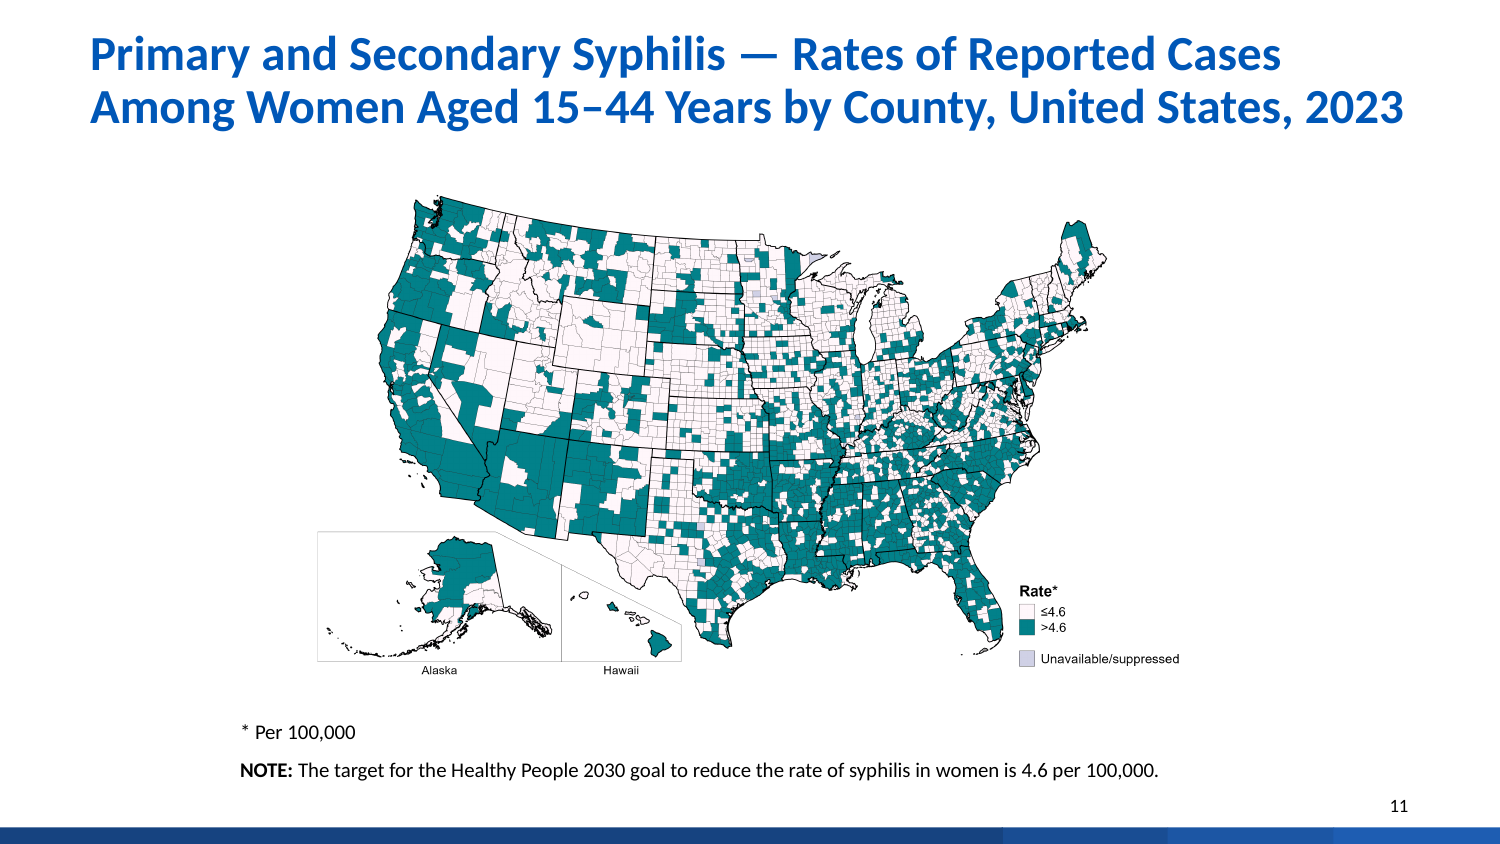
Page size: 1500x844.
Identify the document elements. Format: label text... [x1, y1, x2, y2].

list * Per 100,000 NOTE: The target for the Healthy People 2030 goal to reduce the rate of syphilis in women is 4.6 per 100,000. [225, 714, 1275, 820]
picture [258, 166, 1242, 694]
title Primary and Secondary Syphilis — Rates of Reported Cases Among Women Aged 15–44 Years by County, United States, 2023 [75, 19, 1425, 144]
